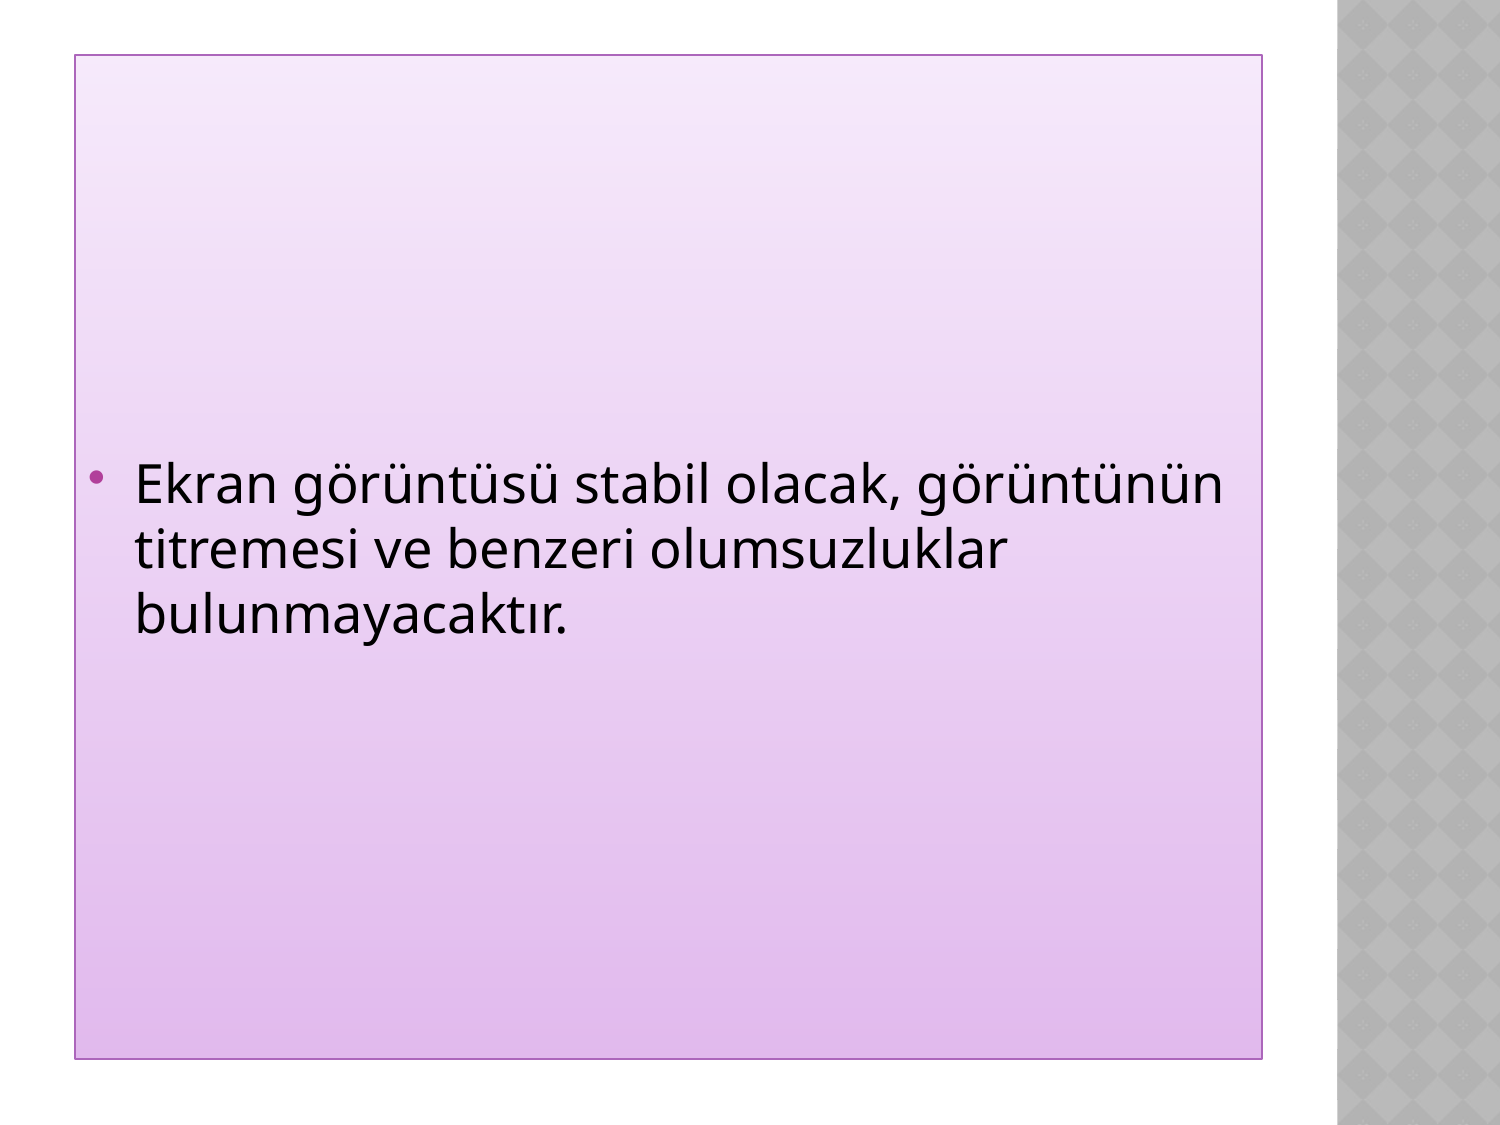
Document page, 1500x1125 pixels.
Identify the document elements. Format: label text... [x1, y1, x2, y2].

list Ekran görüntüsü stabil olacak, görüntünün titremesi ve benzeri olumsuzluklar bulunmayacaktır. [74, 54, 1263, 1060]
